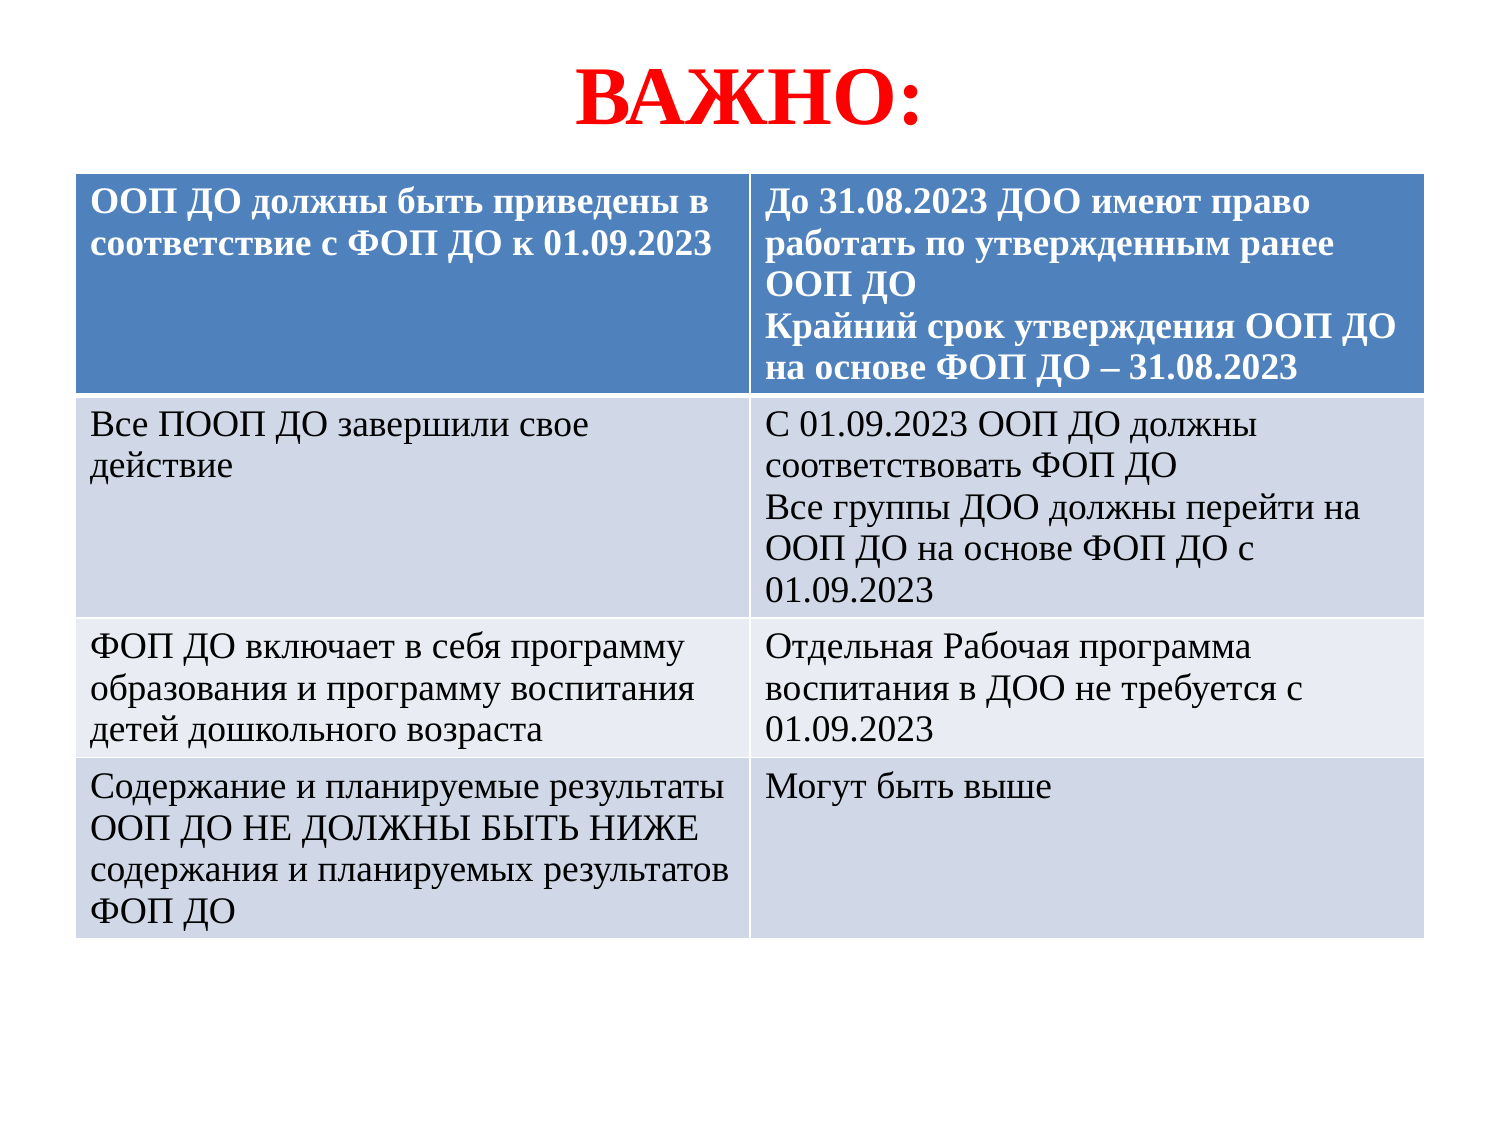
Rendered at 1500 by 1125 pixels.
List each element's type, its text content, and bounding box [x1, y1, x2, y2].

table_cell Все ПООП ДО завершили свое действие [76, 398, 749, 617]
table_cell Отдельная Рабочая программа воспитания в ДОО не требуется с 01.09.2023 [751, 619, 1424, 757]
table_header До 31.08.2023 ДОО имеют право работать по утвержденным ранее ООП ДО Крайний срок утверждения ООП ДО на основе ФОП ДО – 31.08.2023 [751, 174, 1424, 393]
table_header ООП ДО должны быть приведены в соответствие с ФОП ДО к 01.09.2023 [76, 174, 749, 393]
table_cell Могут быть выше [751, 758, 1424, 938]
table_cell Содержание и планируемые результаты ООП ДО НЕ ДОЛЖНЫ БЫТЬ НИЖЕ содержания и планируемых результатов ФОП ДО [76, 758, 749, 938]
table_cell С 01.09.2023 ООП ДО должны соответствовать ФОП ДО Все группы ДОО должны перейти на ООП ДО на основе ФОП ДО с 01.09.2023 [751, 398, 1424, 617]
table_cell ФОП ДО включает в себя программу образования и программу воспитания детей дошкольного возраста [76, 619, 749, 757]
title ВАЖНО: [75, 45, 1425, 138]
